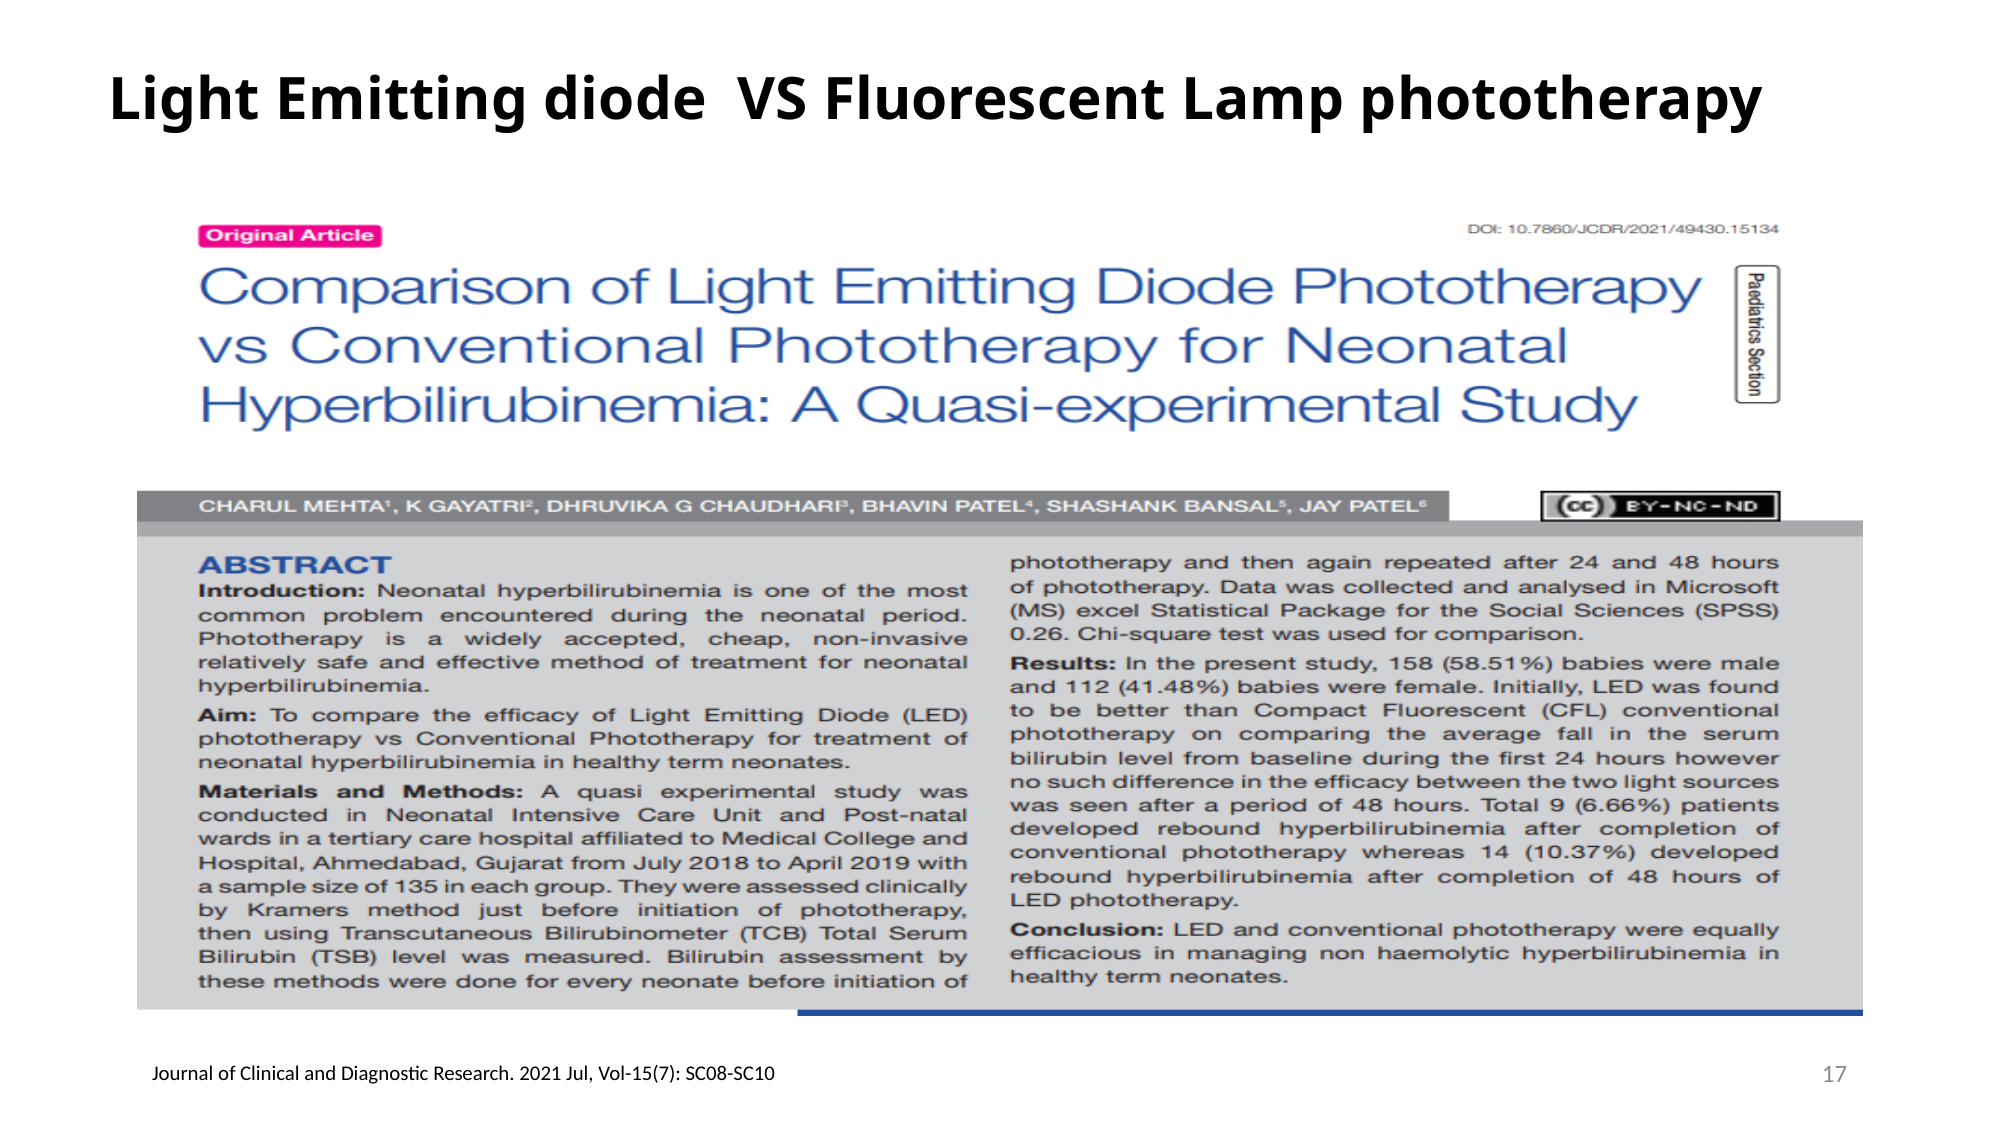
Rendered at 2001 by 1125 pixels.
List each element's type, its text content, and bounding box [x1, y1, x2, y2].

slide_number 17 [1412, 1042, 1863, 1103]
text_box Journal of Clinical and Diagnostic Research. 2021 Jul, Vol-15(7): SC08-SC10 [137, 1052, 1774, 1093]
title Light Emitting diode VS Fluorescent Lamp phototherapy [93, 32, 1819, 169]
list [137, 205, 1863, 1016]
